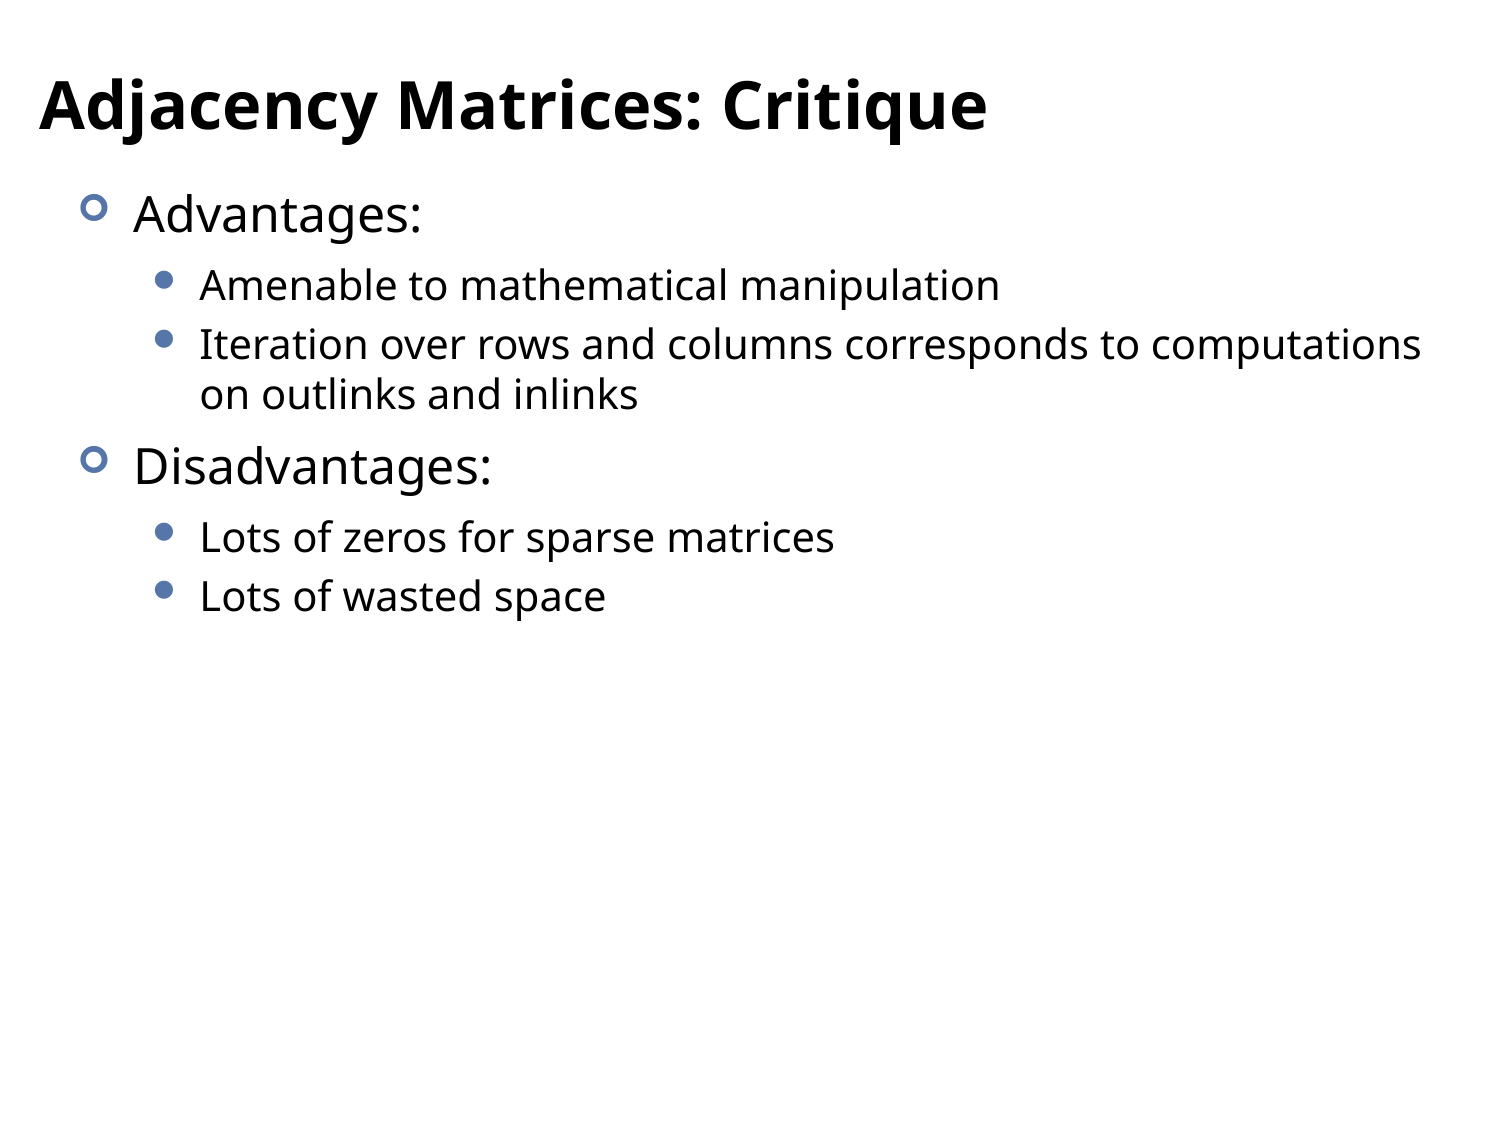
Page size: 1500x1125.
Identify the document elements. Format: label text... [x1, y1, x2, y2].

list Advantages: Amenable to mathematical manipulation Iteration over rows and columns corresponds to computations on outlinks and inlinks Disadvantages: Lots of zeros for sparse matrices Lots of wasted space [62, 174, 1451, 1013]
title Adjacency Matrices: Critique [24, 18, 1451, 188]
